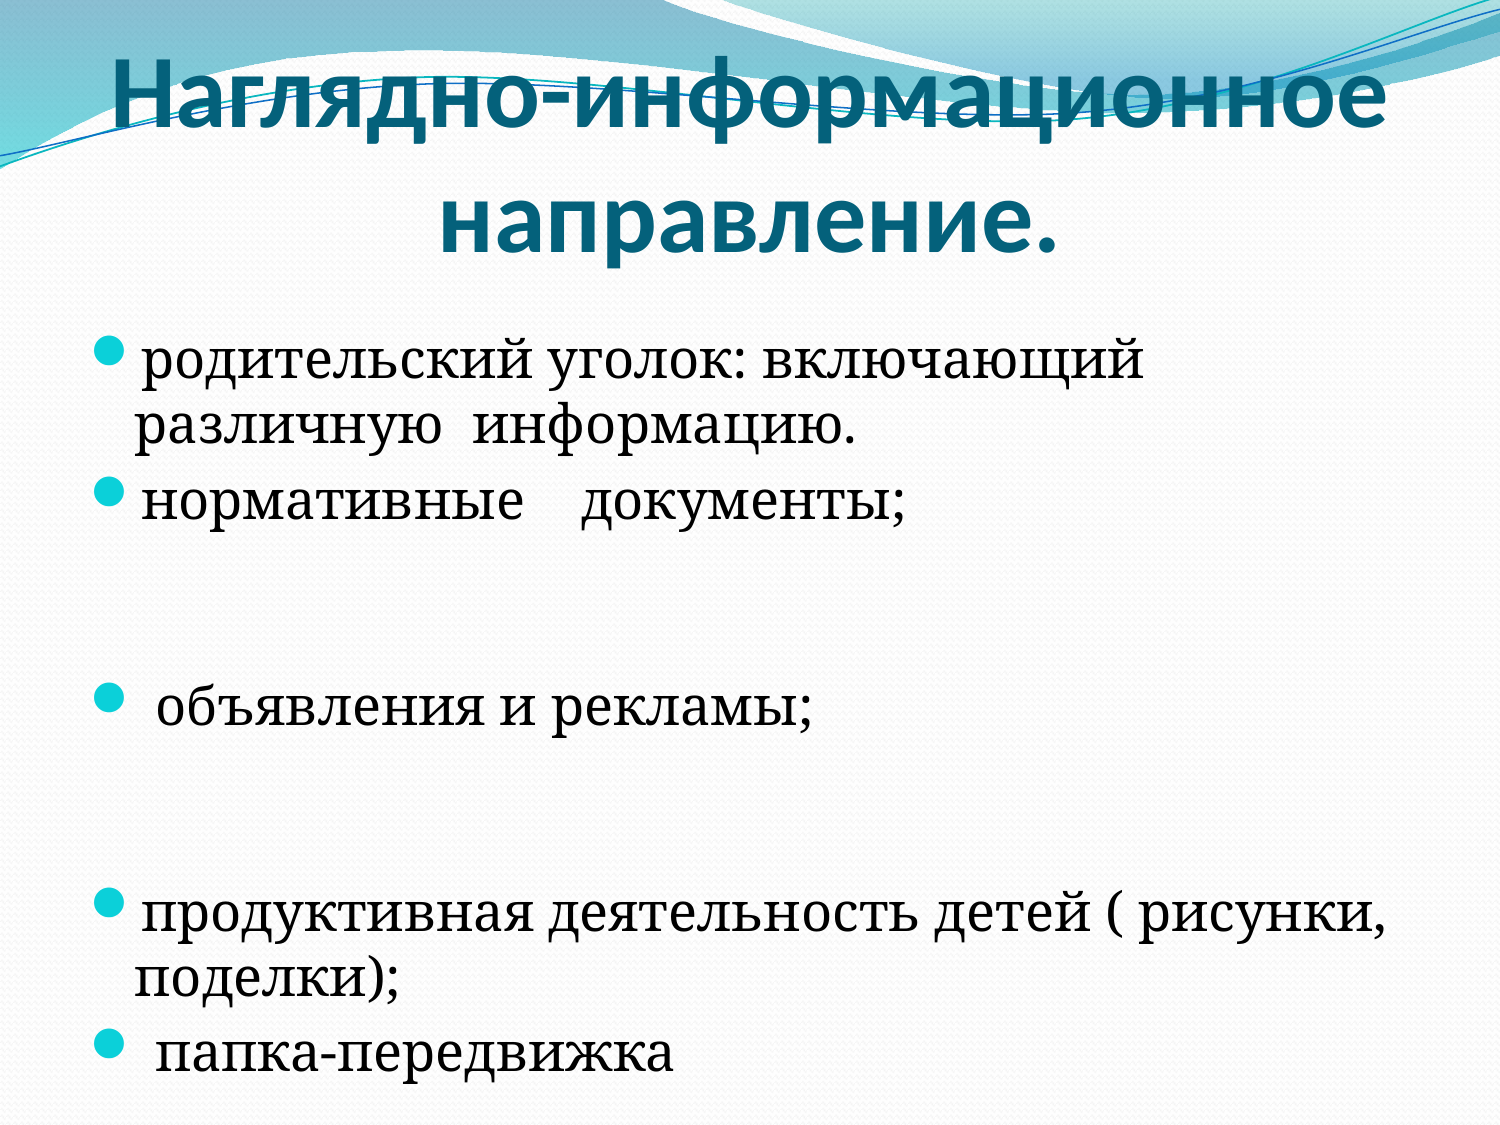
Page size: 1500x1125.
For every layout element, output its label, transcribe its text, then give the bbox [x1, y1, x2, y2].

title Наглядно-информационное направление. [75, 0, 1425, 317]
list родительский уголок: включающий различную информацию. нормативные документы; объявления и рекламы; продуктивная деятельность детей ( рисунки, поделки); папка-передвижка [75, 317, 1425, 1038]
